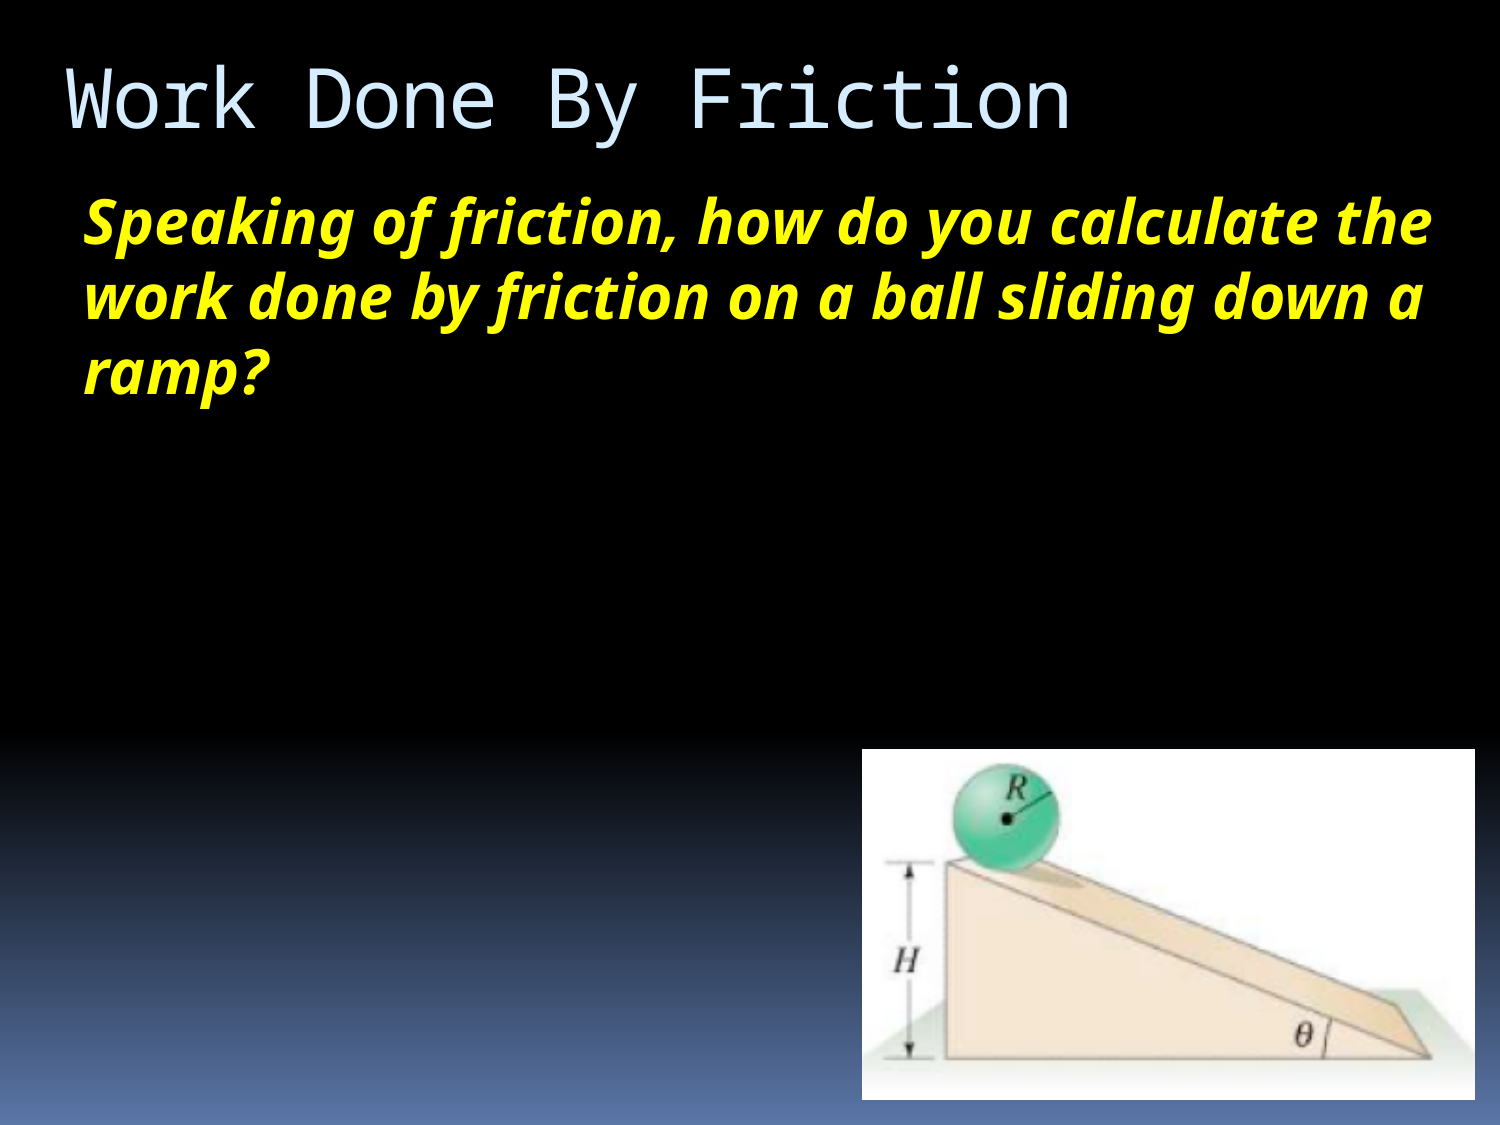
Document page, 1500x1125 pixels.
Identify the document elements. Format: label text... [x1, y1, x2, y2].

list Speaking of friction, how do you calculate the work done by friction on a ball sliding down a ramp? [50, 174, 1450, 1043]
title Work Done By Friction [50, 37, 1425, 174]
picture [861, 749, 1476, 1101]
